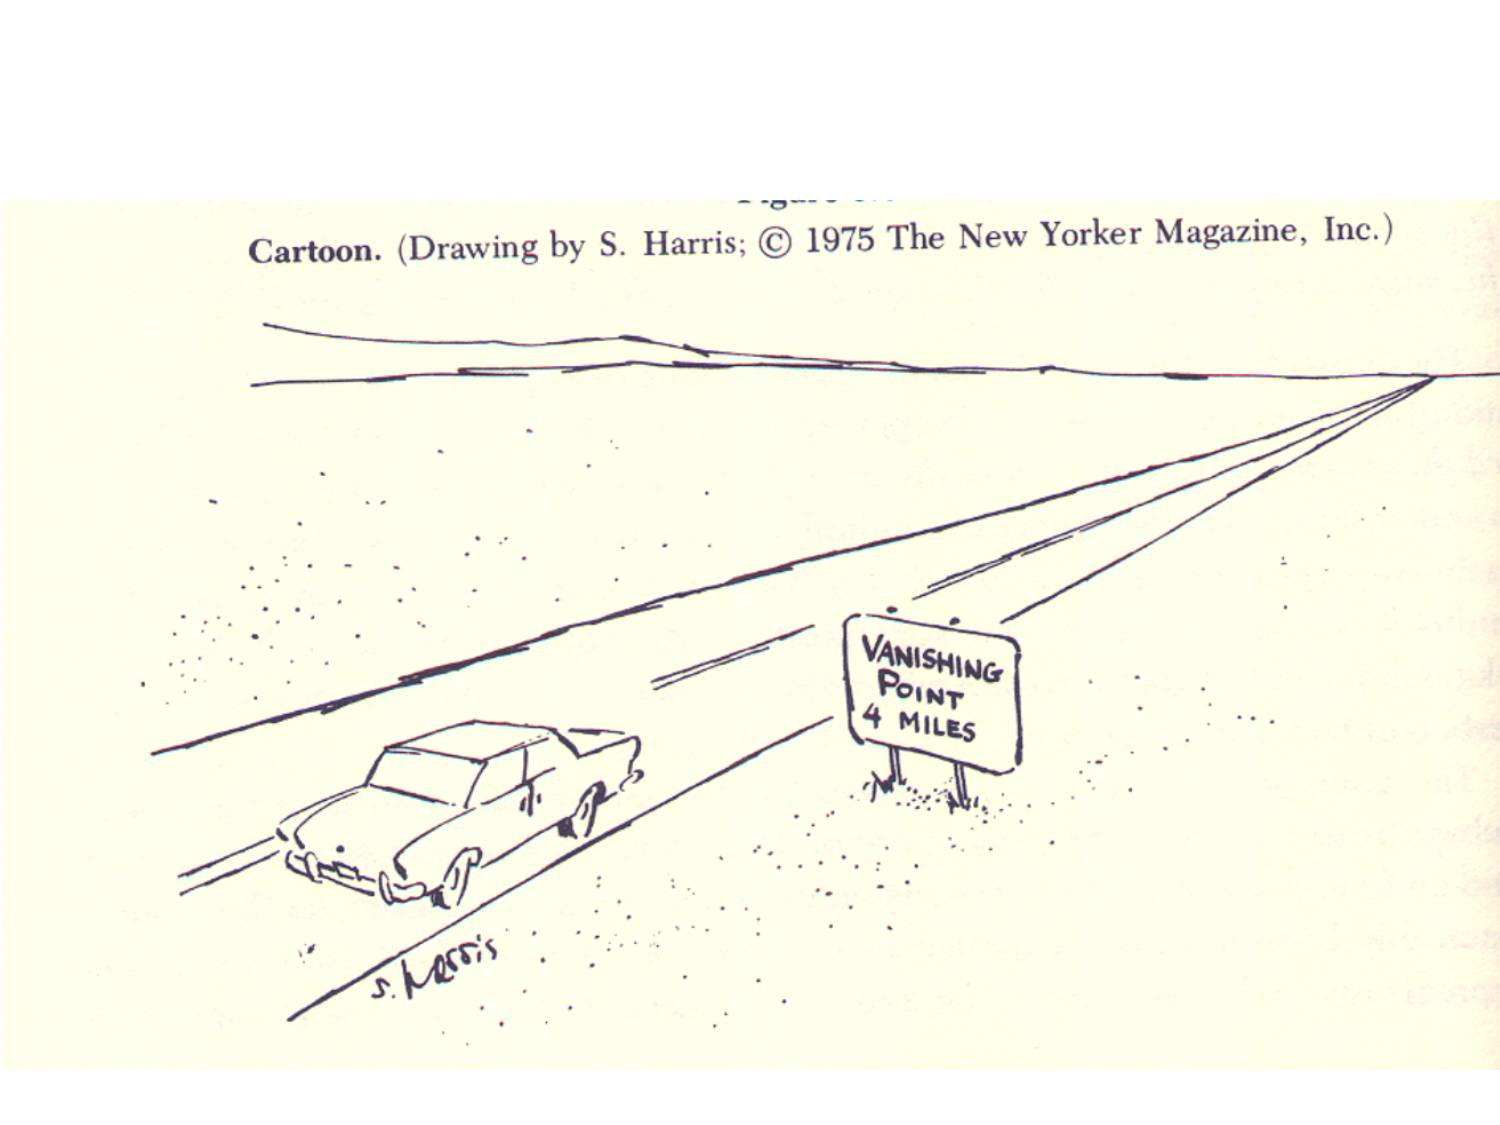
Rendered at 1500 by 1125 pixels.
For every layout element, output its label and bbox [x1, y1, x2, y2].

picture [0, 199, 1500, 1070]
